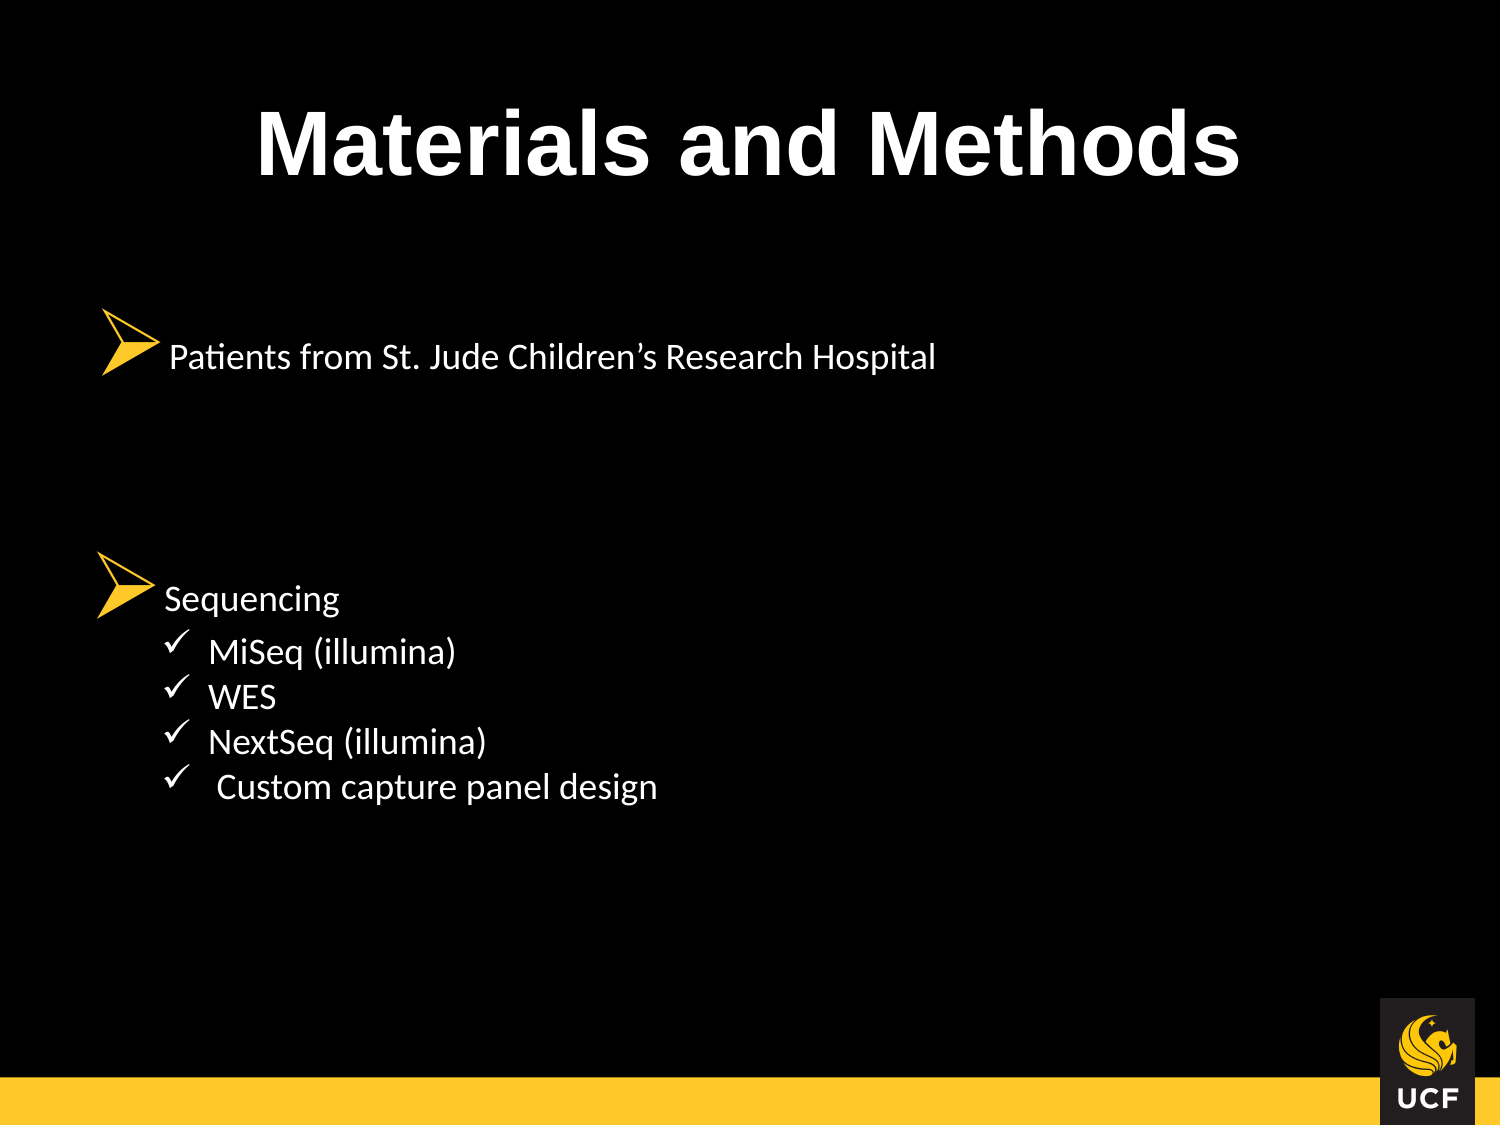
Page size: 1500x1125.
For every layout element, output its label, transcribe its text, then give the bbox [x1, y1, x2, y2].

text_box Sequencing [75, 566, 1491, 672]
text_box MiSeq (illumina) WES NextSeq (illumina) Custom capture panel design [146, 619, 1500, 860]
text_box Patients from St. Jude Children’s Research Hospital [79, 324, 961, 430]
title Materials and Methods [75, 45, 1425, 233]
picture [1380, 998, 1475, 1125]
